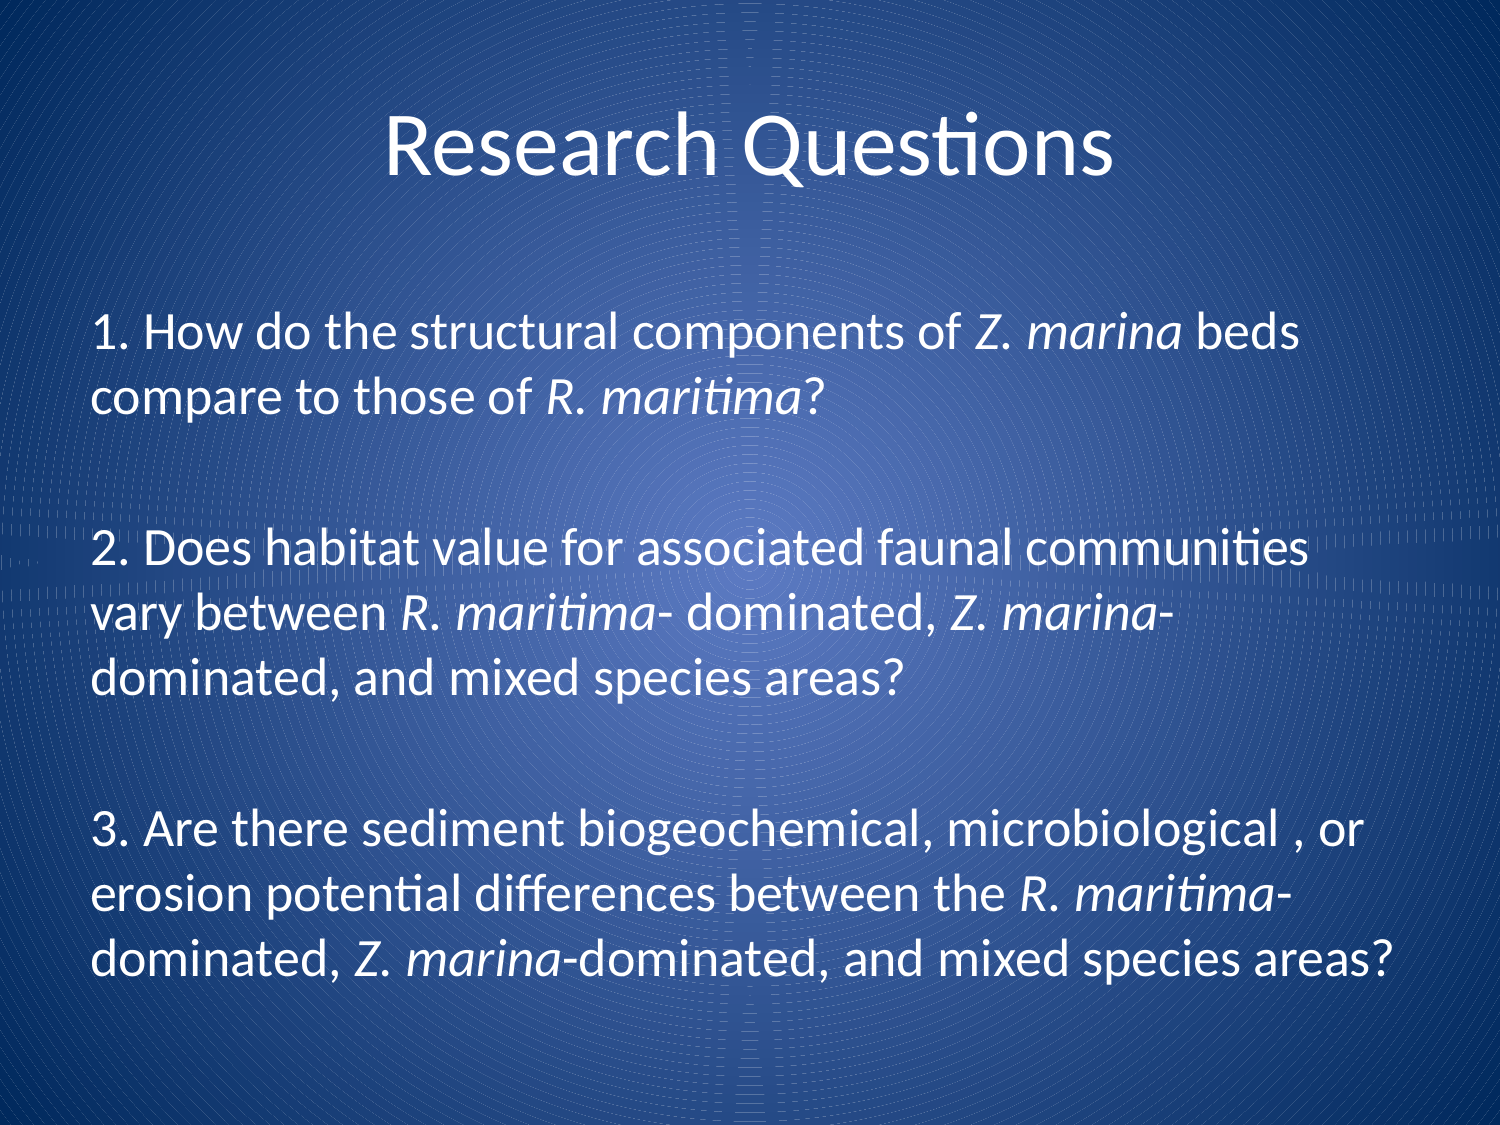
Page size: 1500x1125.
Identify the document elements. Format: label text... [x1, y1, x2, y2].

title Research Questions [75, 45, 1425, 212]
list 1. How do the structural components of Z. marina beds compare to those of R. maritima? 2. Does habitat value for associated faunal communities vary between R. maritima- dominated, Z. marina-dominated, and mixed species areas? 3. Are there sediment biogeochemical, microbiological , or erosion potential differences between the R. maritima-dominated, Z. marina-dominated, and mixed species areas? [75, 212, 1425, 1005]
